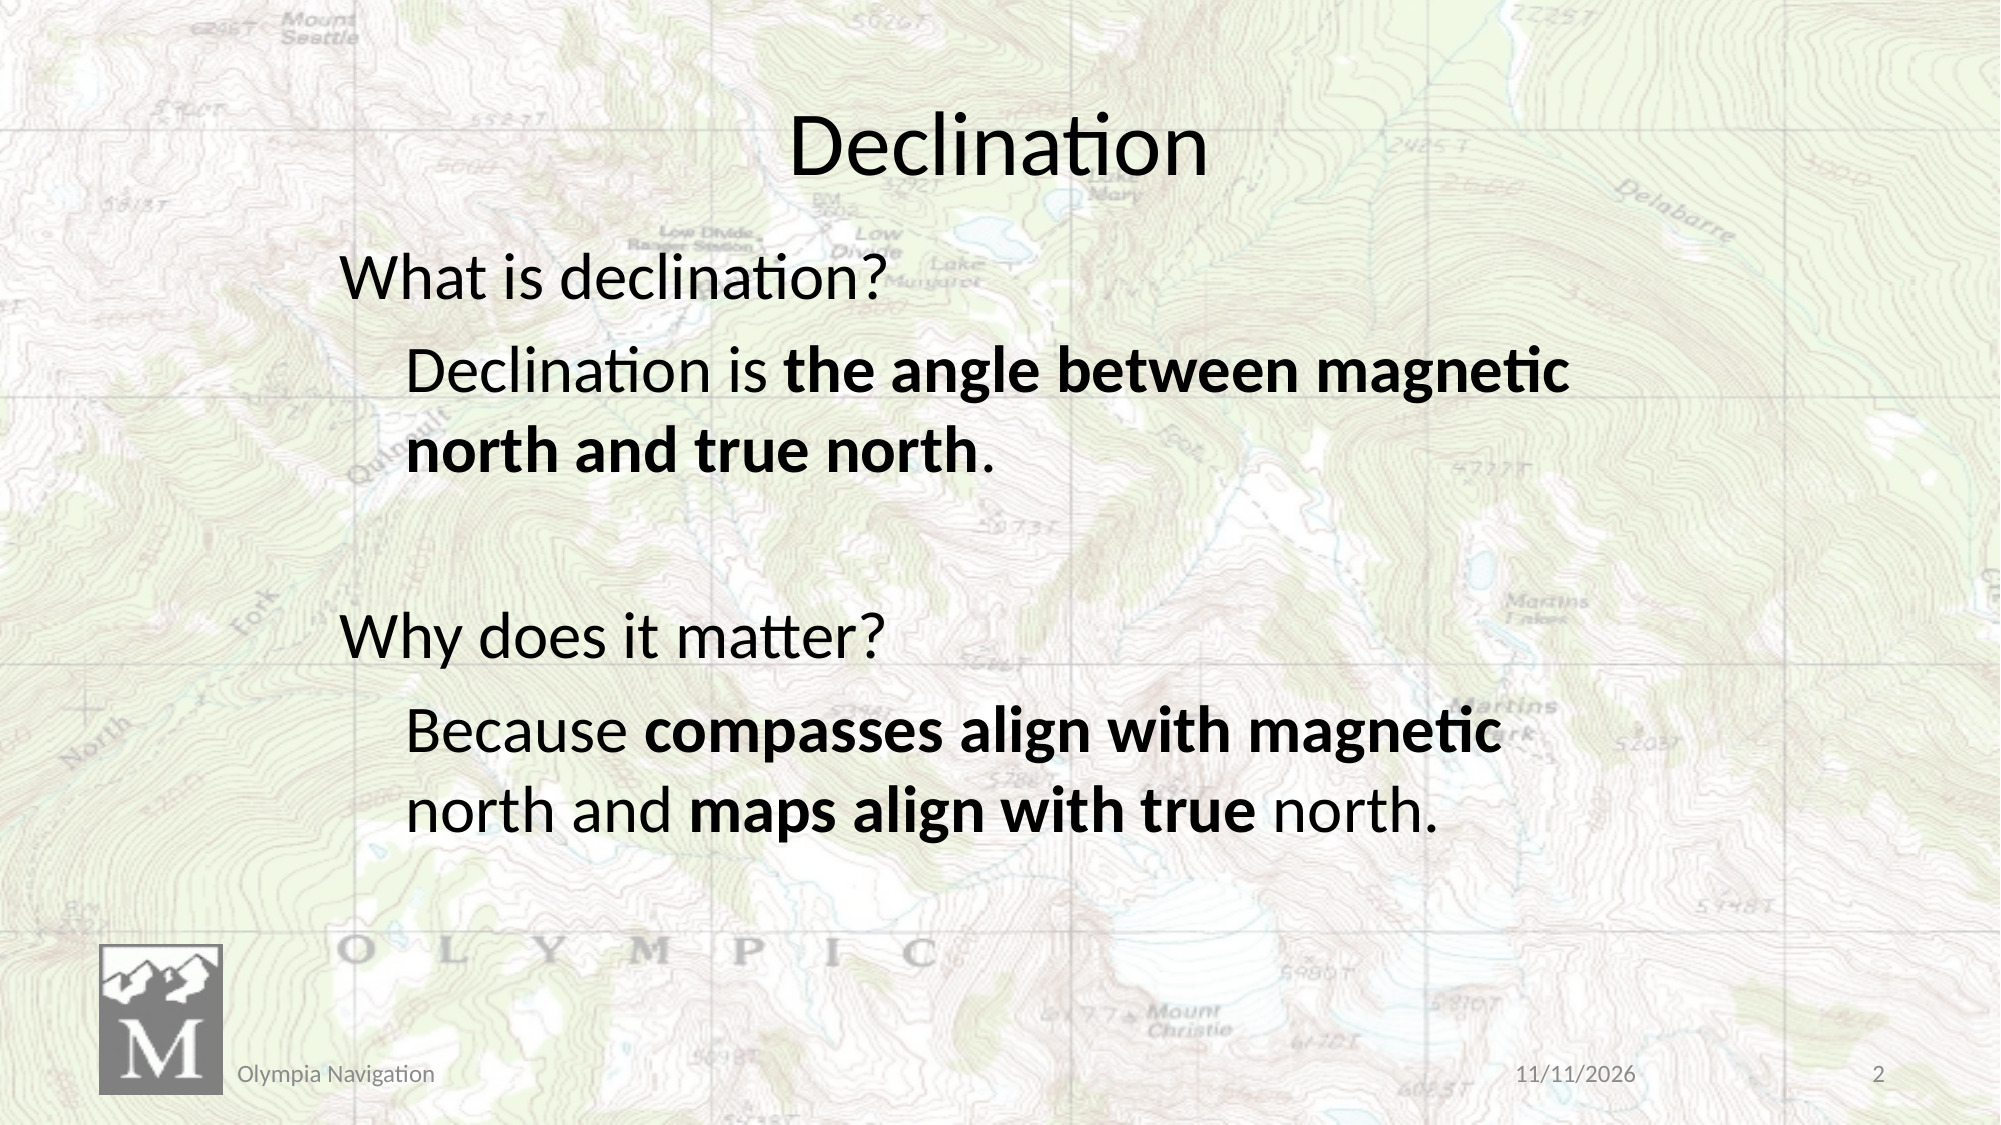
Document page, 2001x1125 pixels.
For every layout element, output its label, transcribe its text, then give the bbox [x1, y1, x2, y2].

title Declination [99, 45, 1900, 233]
footer Olympia Navigation [222, 1050, 823, 1095]
picture [99, 944, 223, 1095]
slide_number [1500, 1050, 1700, 1095]
list What is declination? Declination is the angle between magnetic north and true north. Why does it matter? Because compasses align with magnetic north and maps align with true north. [324, 224, 1675, 900]
slide_number 2 [1700, 1050, 1900, 1095]
